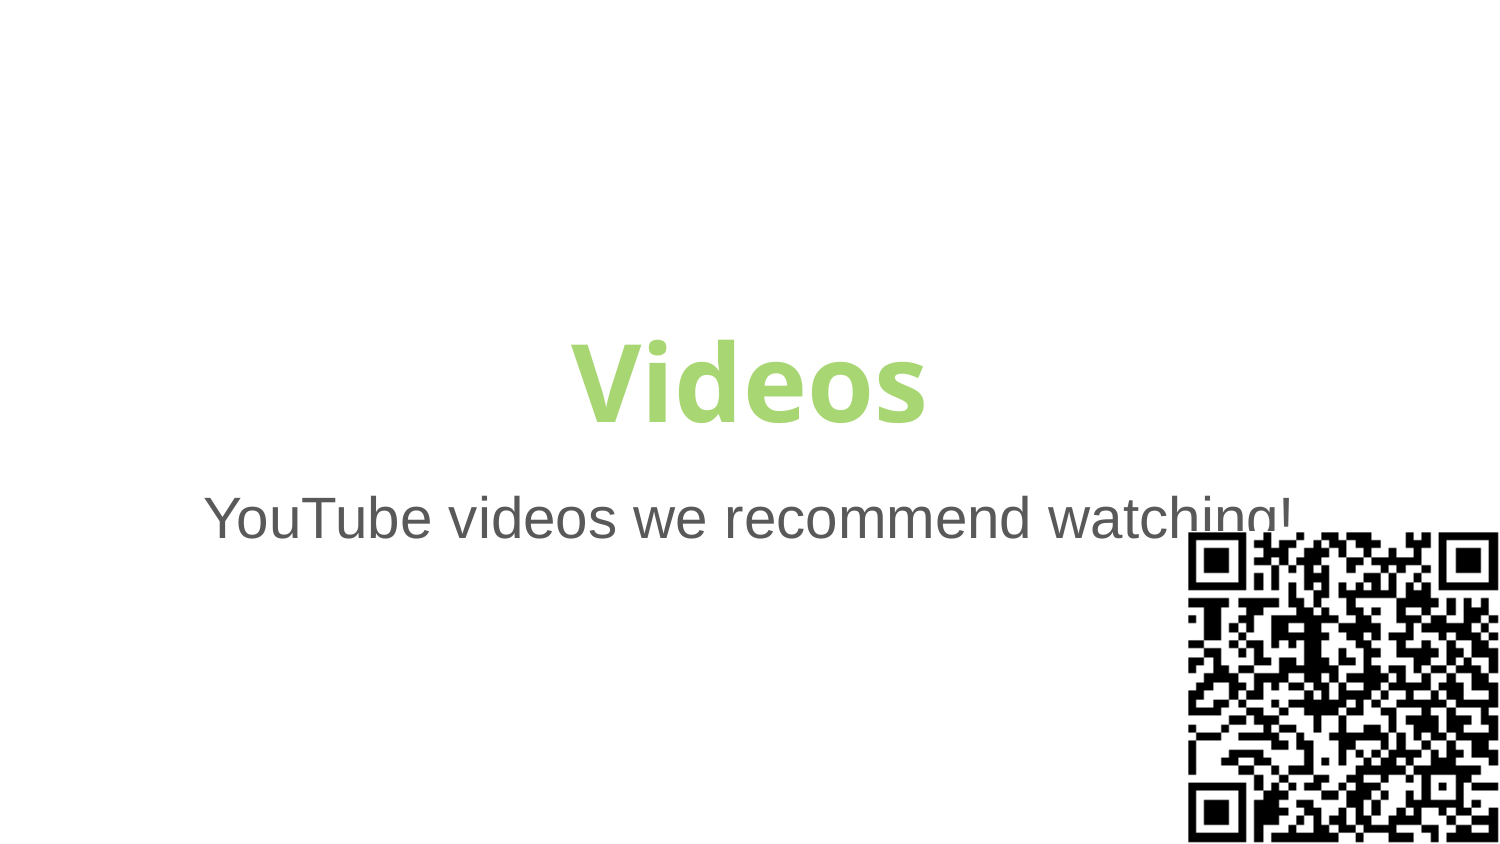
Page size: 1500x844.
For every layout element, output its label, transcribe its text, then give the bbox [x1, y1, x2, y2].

subtitle YouTube videos we recommend watching! [51, 464, 1449, 595]
picture [1187, 530, 1500, 844]
title Videos [51, 122, 1449, 459]
